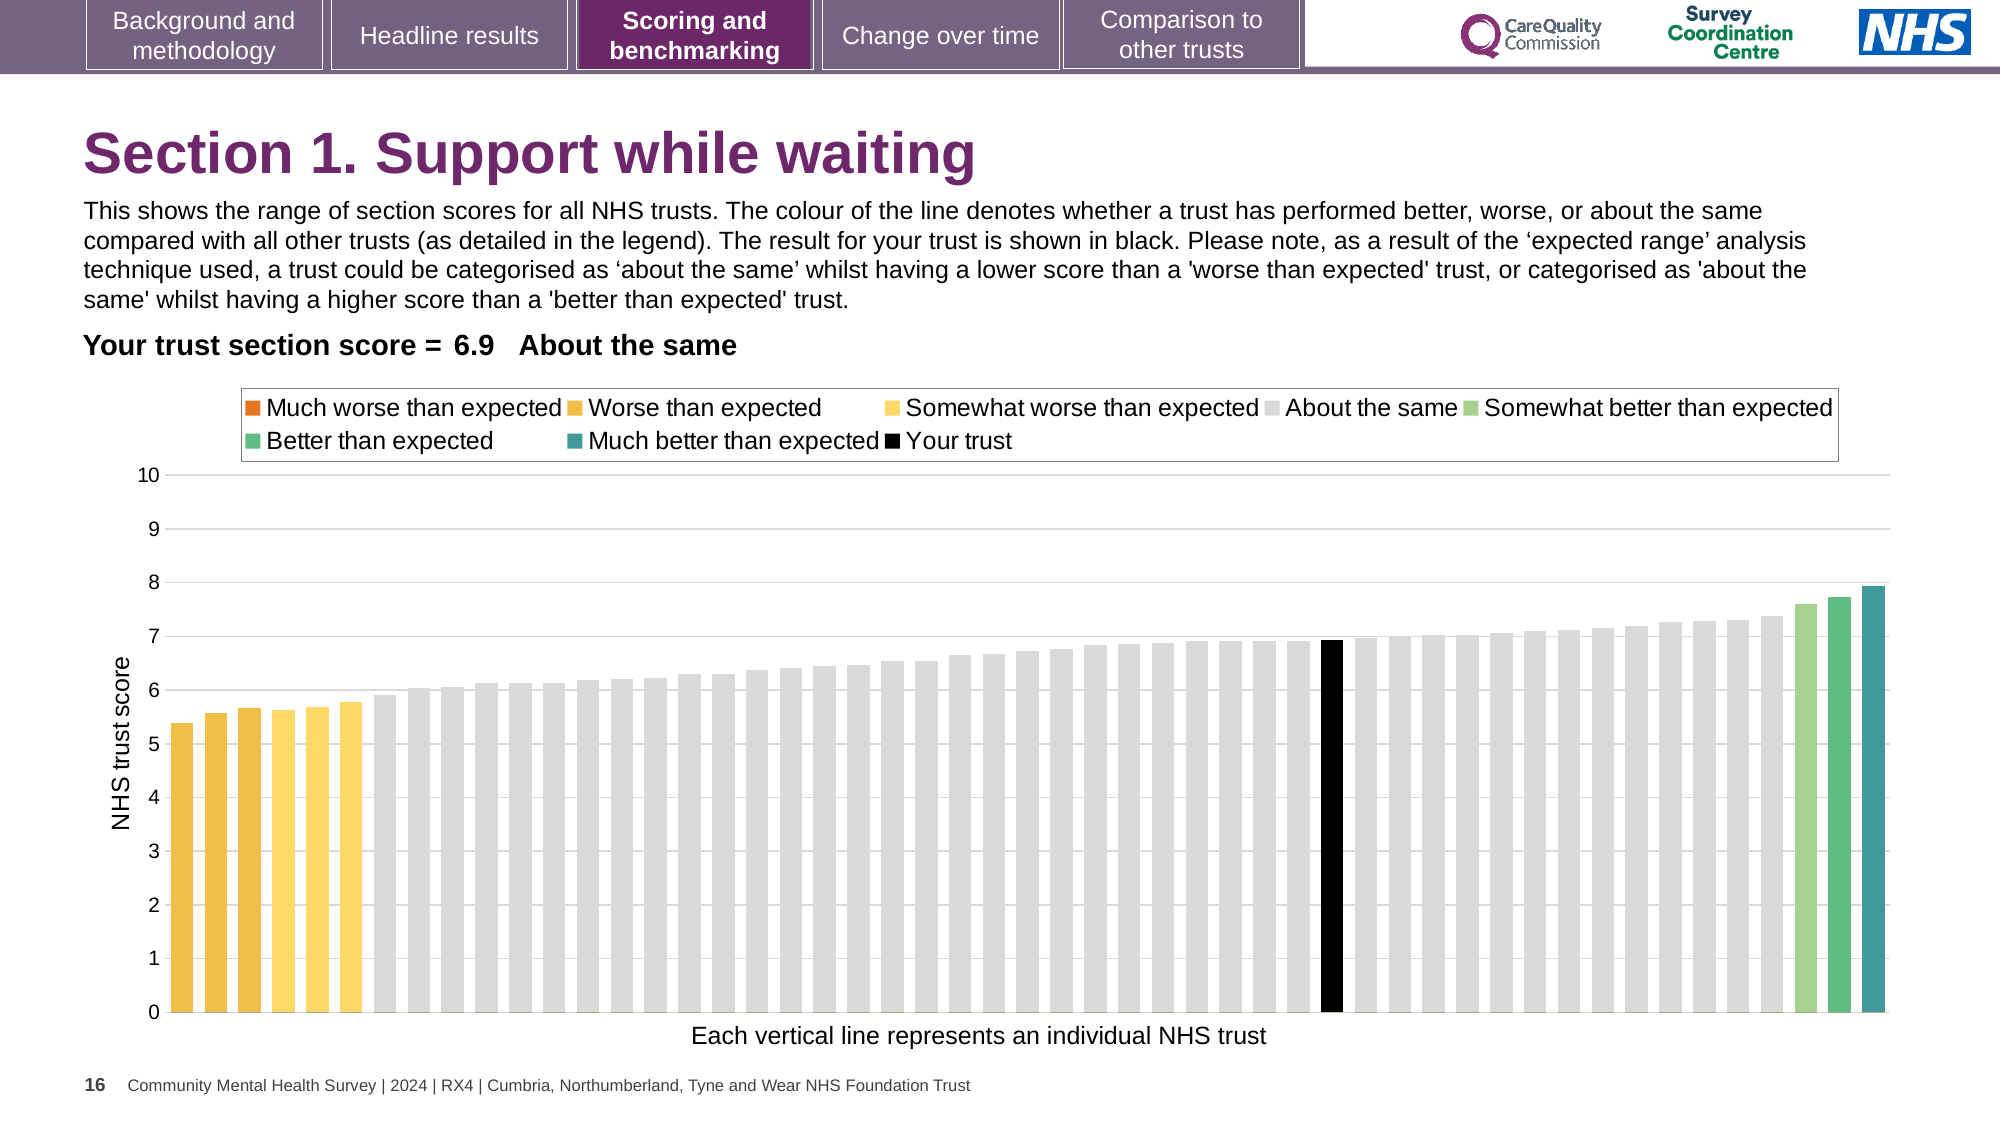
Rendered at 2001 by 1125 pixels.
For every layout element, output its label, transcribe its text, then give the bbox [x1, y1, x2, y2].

text_box Each vertical line represents an individual NHS trust [676, 1036, 1283, 1058]
picture [1460, 13, 1602, 59]
table_header About the same [518, 323, 1807, 369]
title Section 1. Support while waiting [68, 100, 1942, 209]
picture [1666, 3, 1794, 61]
chart [99, 369, 1923, 1036]
text_box This shows the range of section scores for all NHS trusts. The colour of the line denotes whether a trust has performed better, worse, or about the same compared with all other trusts (as detailed in the legend). The result for your trust is shown in black. Please note, as a result of the ‘expected range’ analysis technique used, a trust could be categorised as ‘about the same’ whilst having a lower score than a 'worse than expected' trust, or categorised as 'about the same' whilst having a higher score than a 'better than expected' trust. [68, 186, 1889, 322]
table_header Your trust section score = [53, 323, 448, 370]
table_header 6.9 [448, 323, 518, 369]
picture [1859, 9, 1971, 55]
text_box 16 [84, 1065, 122, 1125]
